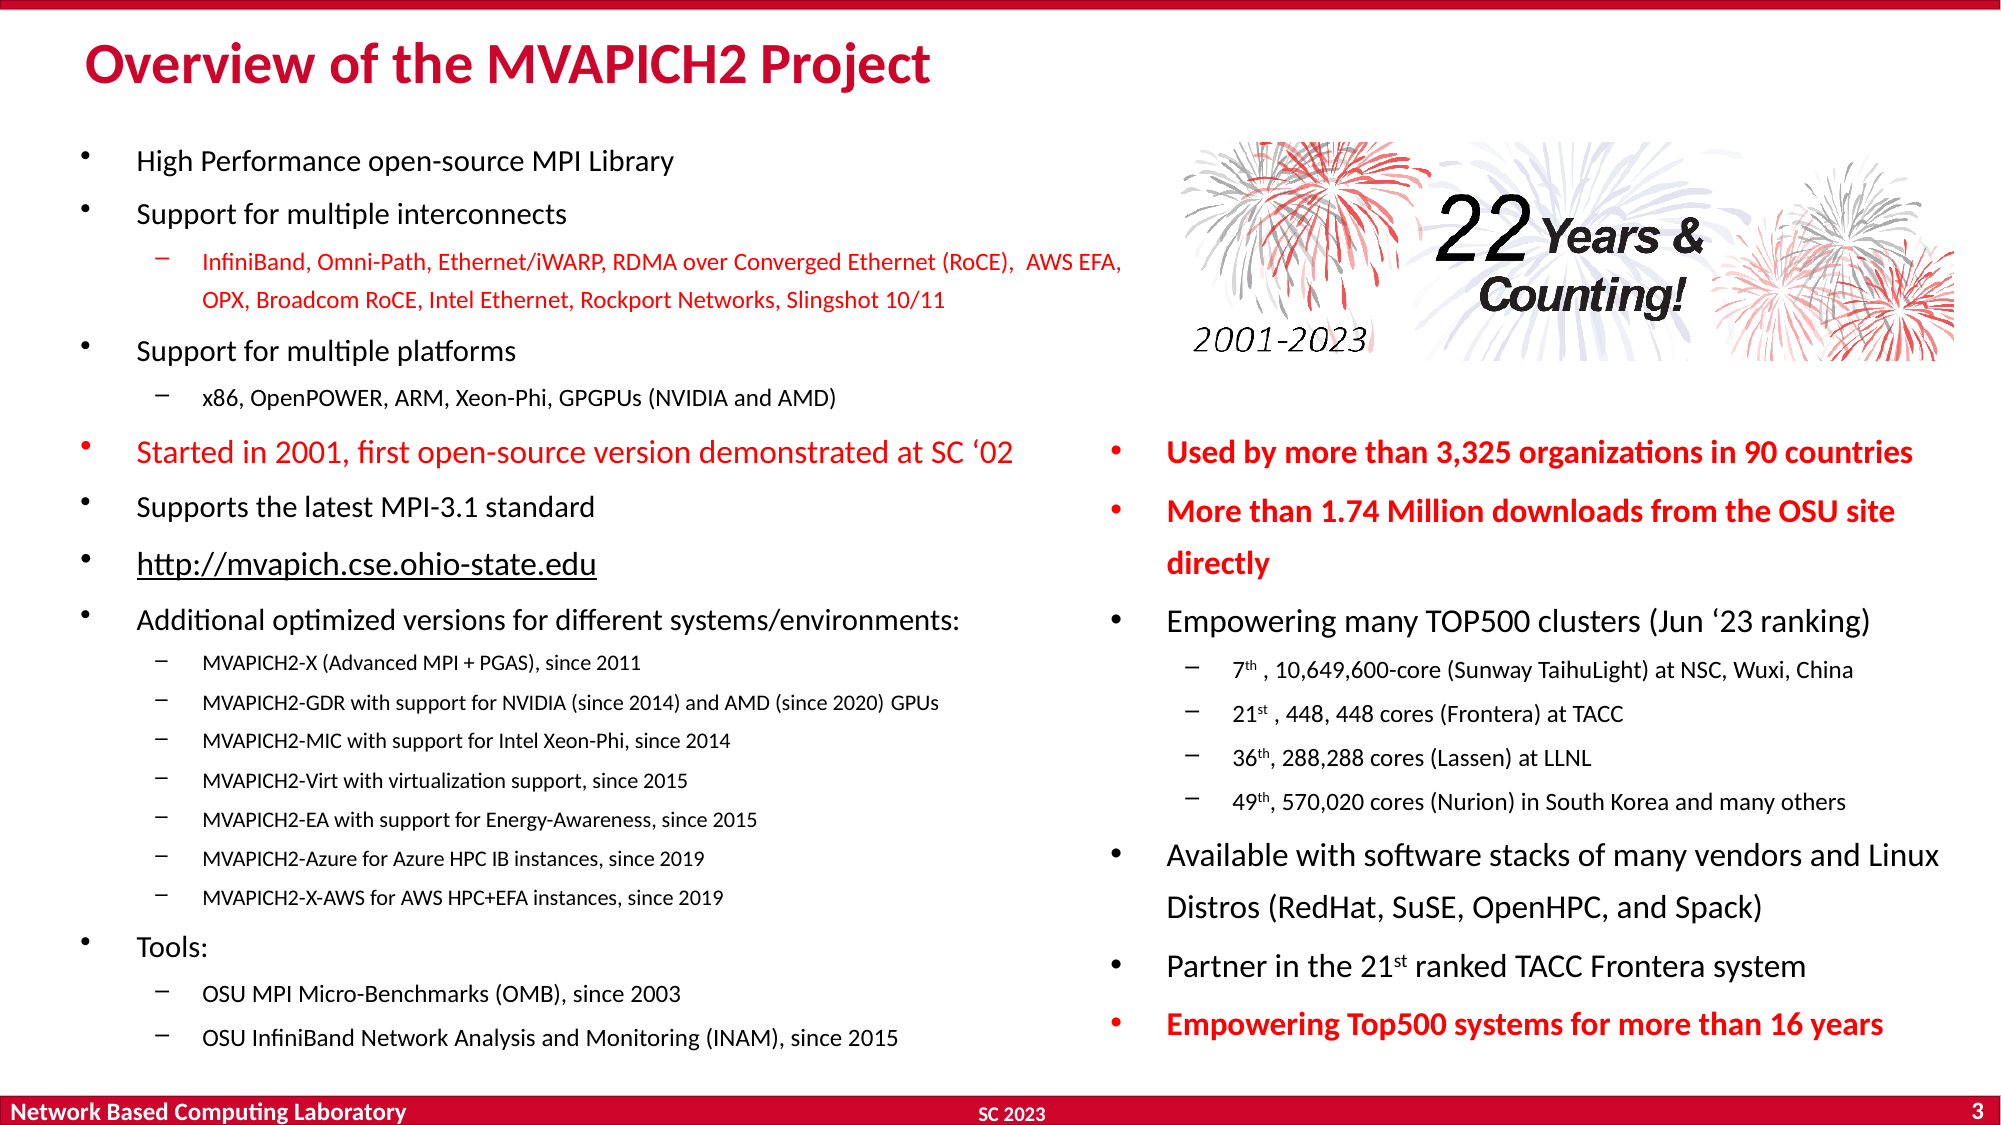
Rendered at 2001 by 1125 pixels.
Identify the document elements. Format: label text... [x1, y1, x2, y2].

text_box Used by more than 3,325 organizations in 90 countries More than 1.74 Million downloads from the OSU site directly Empowering many TOP500 clusters (Jun ‘23 ranking) 7th , 10,649,600-core (Sunway TaihuLight) at NSC, Wuxi, China 21st , 448, 448 cores (Frontera) at TACC 36th, 288,288 cores (Lassen) at LLNL 49th, 570,020 cores (Nurion) in South Korea and many others Available with software stacks of many vendors and Linux Distros (RedHat, SuSE, OpenHPC, and Spack) Partner in the 21st ranked TACC Frontera system Empowering Top500 systems for more than 16 years [1090, 408, 1979, 1007]
title Overview of the MVAPICH2 Project [65, 15, 1749, 122]
picture [1176, 142, 1954, 361]
list High Performance open-source MPI Library Support for multiple interconnects InfiniBand, Omni-Path, Ethernet/iWARP, RDMA over Converged Ethernet (RoCE), AWS EFA, OPX, Broadcom RoCE, Intel Ethernet, Rockport Networks, Slingshot 10/11 Support for multiple platforms x86, OpenPOWER, ARM, Xeon-Phi, GPGPUs (NVIDIA and AMD) Started in 2001, first open-source version demonstrated at SC ‘02 Supports the latest MPI-3.1 standard http://mvapich.cse.ohio-state.edu Additional optimized versions for different systems/environments: MVAPICH2-X (Advanced MPI + PGAS), since 2011 MVAPICH2-GDR with support for NVIDIA (since 2014) and AMD (since 2020) GPUs MVAPICH2-MIC with support for Intel Xeon-Phi, since 2014 MVAPICH2-Virt with virtualization support, since 2015 MVAPICH2-EA with support for Energy-Awareness, since 2015 MVAPICH2-Azure for Azure HPC IB instances, since 2019 MVAPICH2-X-AWS for AWS HPC+EFA instances, since 2019 Tools: OSU MPI Micro-Benchmarks (OMB), since 2003 OSU InfiniBand Network Analysis and Monitoring (INAM), since 2015 [65, 121, 1177, 1074]
